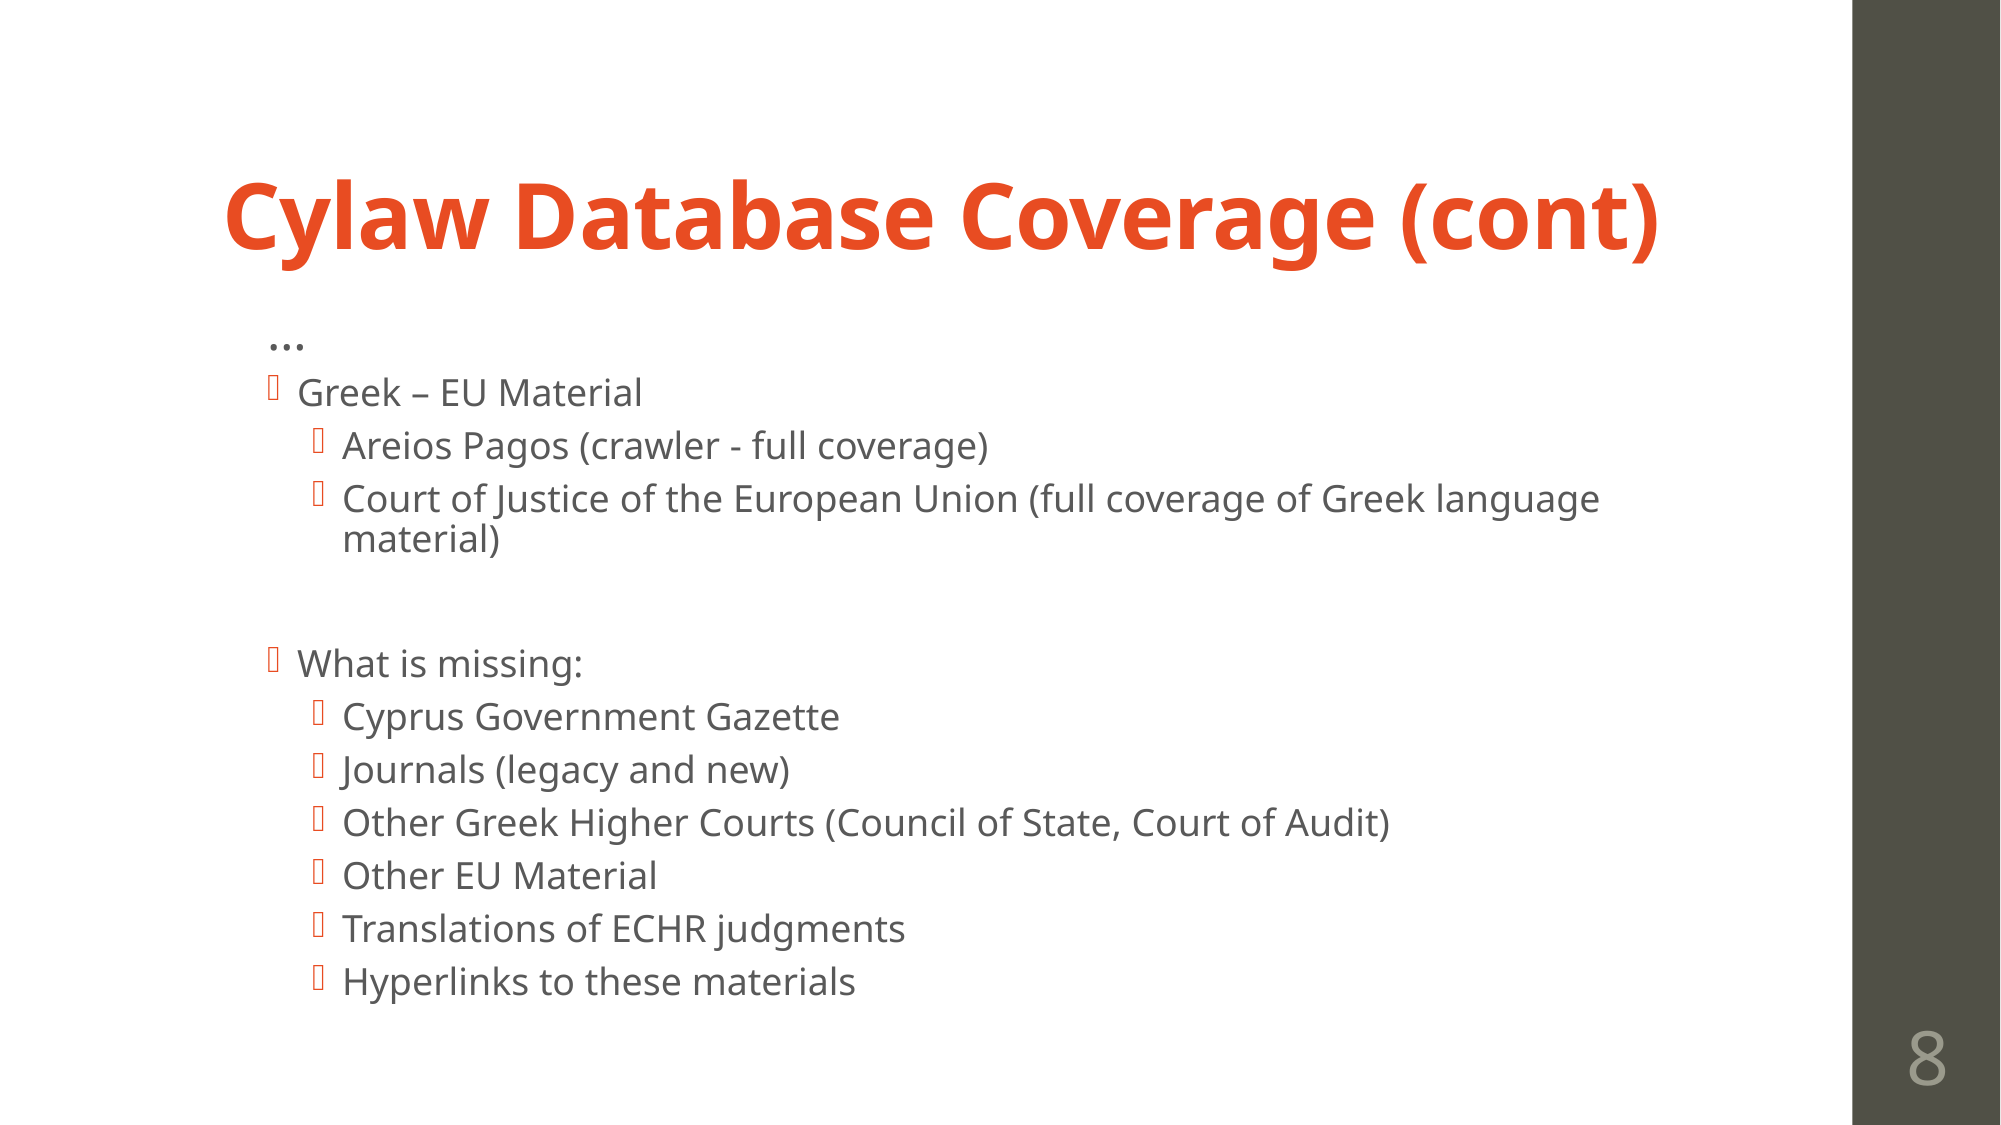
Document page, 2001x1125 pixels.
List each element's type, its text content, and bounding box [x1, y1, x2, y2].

list … Greek – EU Material Areios Pagos (crawler - full coverage) Court of Justice of the European Union (full coverage of Greek language material) What is missing: Cyprus Government Gazette Journals (legacy and new) Other Greek Higher Courts (Council of State, Court of Audit) Other EU Material Translations of ECHR judgments Hyperlinks to these materials [206, 299, 1617, 1014]
slide_number 8 [1852, 1012, 2000, 1110]
title Cylaw Database Coverage (cont) [206, 43, 1797, 278]
